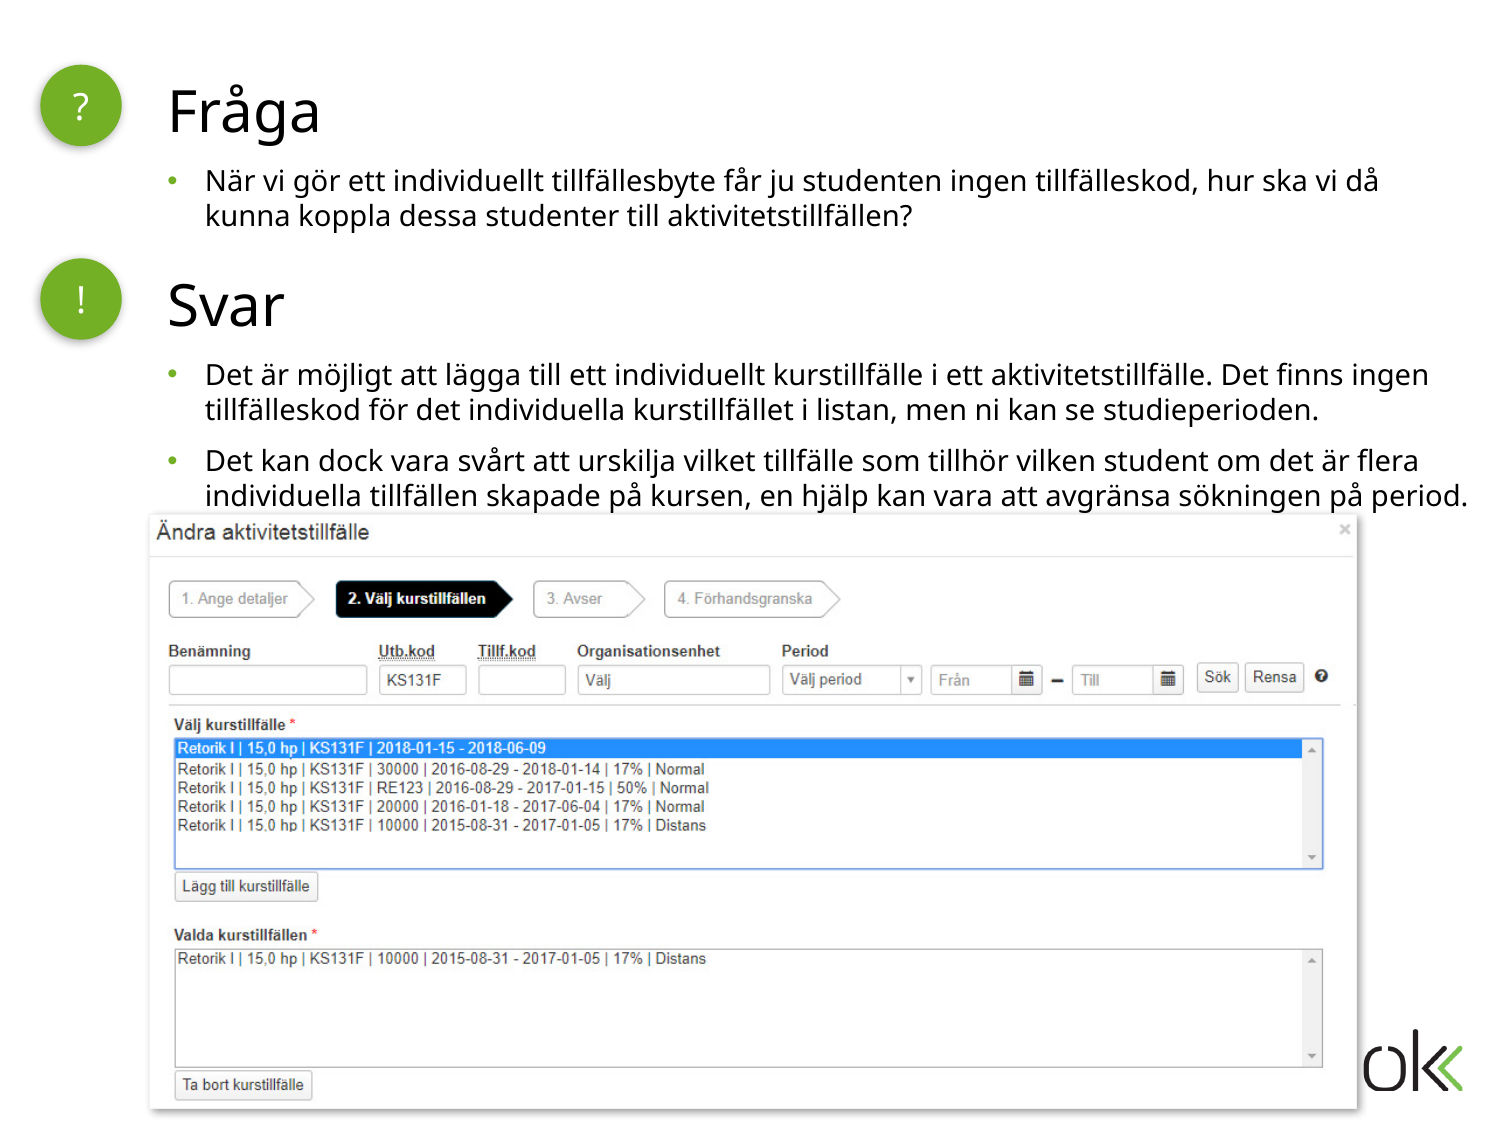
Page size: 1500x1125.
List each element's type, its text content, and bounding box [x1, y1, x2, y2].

text_box ? [39, 63, 123, 148]
text_box Fråga [152, 64, 1387, 155]
text_box Det är möjligt att lägga till ett individuellt kurstillfälle i ett aktivitetstillfälle. Det finns ingen tillfälleskod för det individuella kurstillfället i listan, men ni kan se studieperioden. Det kan dock vara svårt att urskilja vilket tillfälle som tillhör vilken student om det är flera individuella tillfällen skapade på kursen, en hjälp kan vara att avgränsa sökningen på period. [152, 348, 1489, 514]
text_box ! [39, 257, 123, 341]
picture [149, 513, 1358, 1109]
text_box När vi gör ett individuellt tillfällesbyte får ju studenten ingen tillfälleskod, hur ska vi då kunna koppla dessa studenter till aktivitetstillfällen? [152, 155, 1489, 306]
text_box Svar [152, 258, 1387, 348]
